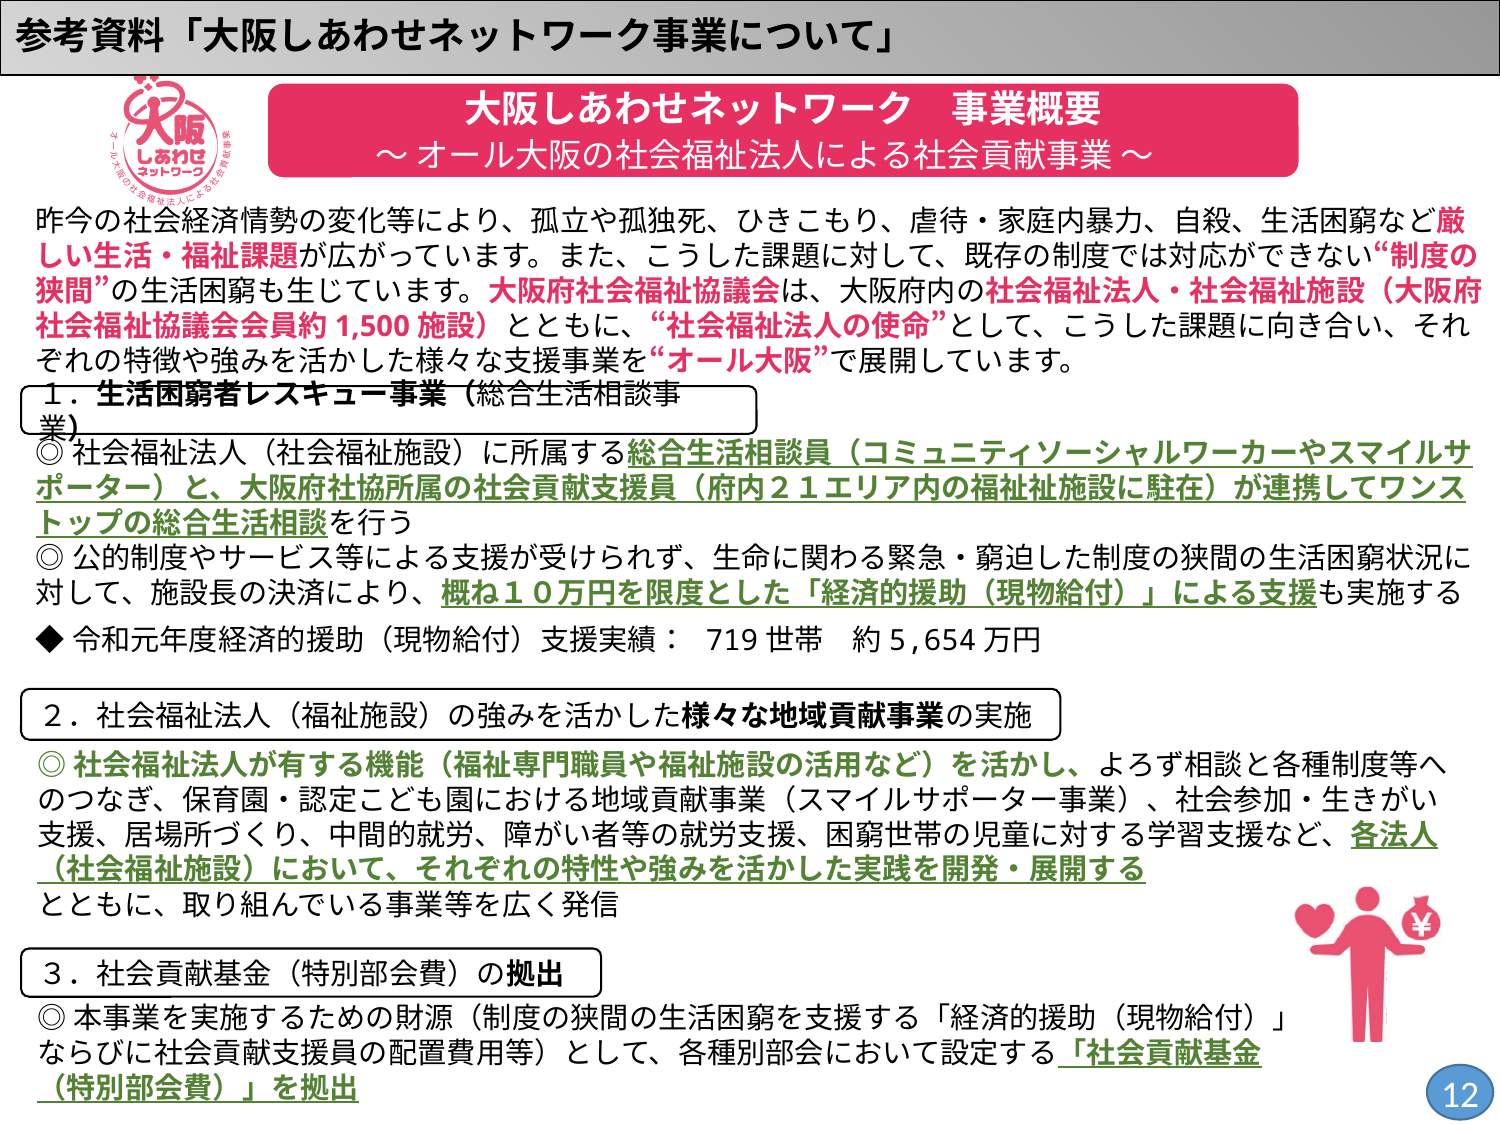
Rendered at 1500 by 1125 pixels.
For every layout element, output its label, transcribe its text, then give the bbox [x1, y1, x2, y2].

text_box 昨今の社会経済情勢の変化等により、孤立や孤独死、ひきこもり、虐待・家庭内暴力、自殺、生活困窮など厳しい生活・福祉課題が広がっています。また、こうした課題に対して、既存の制度では対応ができない“制度の狭間”の生活困窮も生じています。大阪府社会福祉協議会は、大阪府内の社会福祉法人・社会福祉施設（大阪府社会福祉協議会会員約1,500施設）とともに、“社会福祉法人の使命”として、こうした課題に向き合い、それぞれの特徴や強みを活かした様々な支援事業を“オール大阪”で展開しています。 [10, 195, 1500, 385]
text_box ３．社会貢献基金（特別部会費）の拠出 [20, 947, 603, 995]
text_box １．生活困窮者レスキュー事業（総合生活相談事業） [20, 385, 758, 430]
text_box 12 [1398, 1044, 1500, 1125]
text_box ◎社会福祉法人（社会福祉施設）に所属する総合生活相談員（コミュニティソーシャルワーカーやスマイルサポーター）と、大阪府社協所属の社会貢献支援員（府内２１エリア内の福祉祉施設に駐在）が連携してワンストップの総合生活相談を行う ◎公的制度やサービス等による支援が受けられず、生命に関わる緊急・窮迫した制度の狭間の生活困窮状況に対して、施設長の決済により、概ね１０万円を限度とした「経済的援助（現物給付）」による支援も実施する ◆令和元年度経済的援助（現物給付）支援実績： 719世帯 約5,654万円 [21, 427, 1492, 667]
picture [1289, 885, 1443, 1043]
picture [106, 70, 233, 207]
text_box ◎本事業を実施するための財源（制度の狭間の生活困窮を支援する「経済的援助（現物給付）」 ならびに社会貢献支援員の配置費用等）として、各種別部会において設定する「社会貢献基金 （特別部会費）」を拠出 [22, 991, 1452, 1112]
title 参考資料「大阪しあわせネットワーク事業について」 [0, 0, 1500, 76]
text_box 大阪しあわせネットワーク 事業概要 ～ オール大阪の社会福祉法人による社会貢献事業 ～ [265, 81, 1301, 180]
text_box ２．社会福祉法人（福祉施設）の強みを活かした様々な地域貢献事業の実施 [19, 687, 1062, 738]
text_box ◎社会福祉法人が有する機能（福祉専門職員や福祉施設の活用など）を活かし、よろず相談と各種制度等へのつなぎ、保育園・認定こども園における地域貢献事業（スマイルサポーター事業）、社会参加・生きがい支援、居場所づくり、中間的就労、障がい者等の就労支援、困窮世帯の児童に対する学習支援など、各法人（社会福祉施設）において、それぞれの特性や強みを活かした実践を開発・展開する とともに、取り組んでいる事業等を広く発信 [22, 738, 1479, 929]
